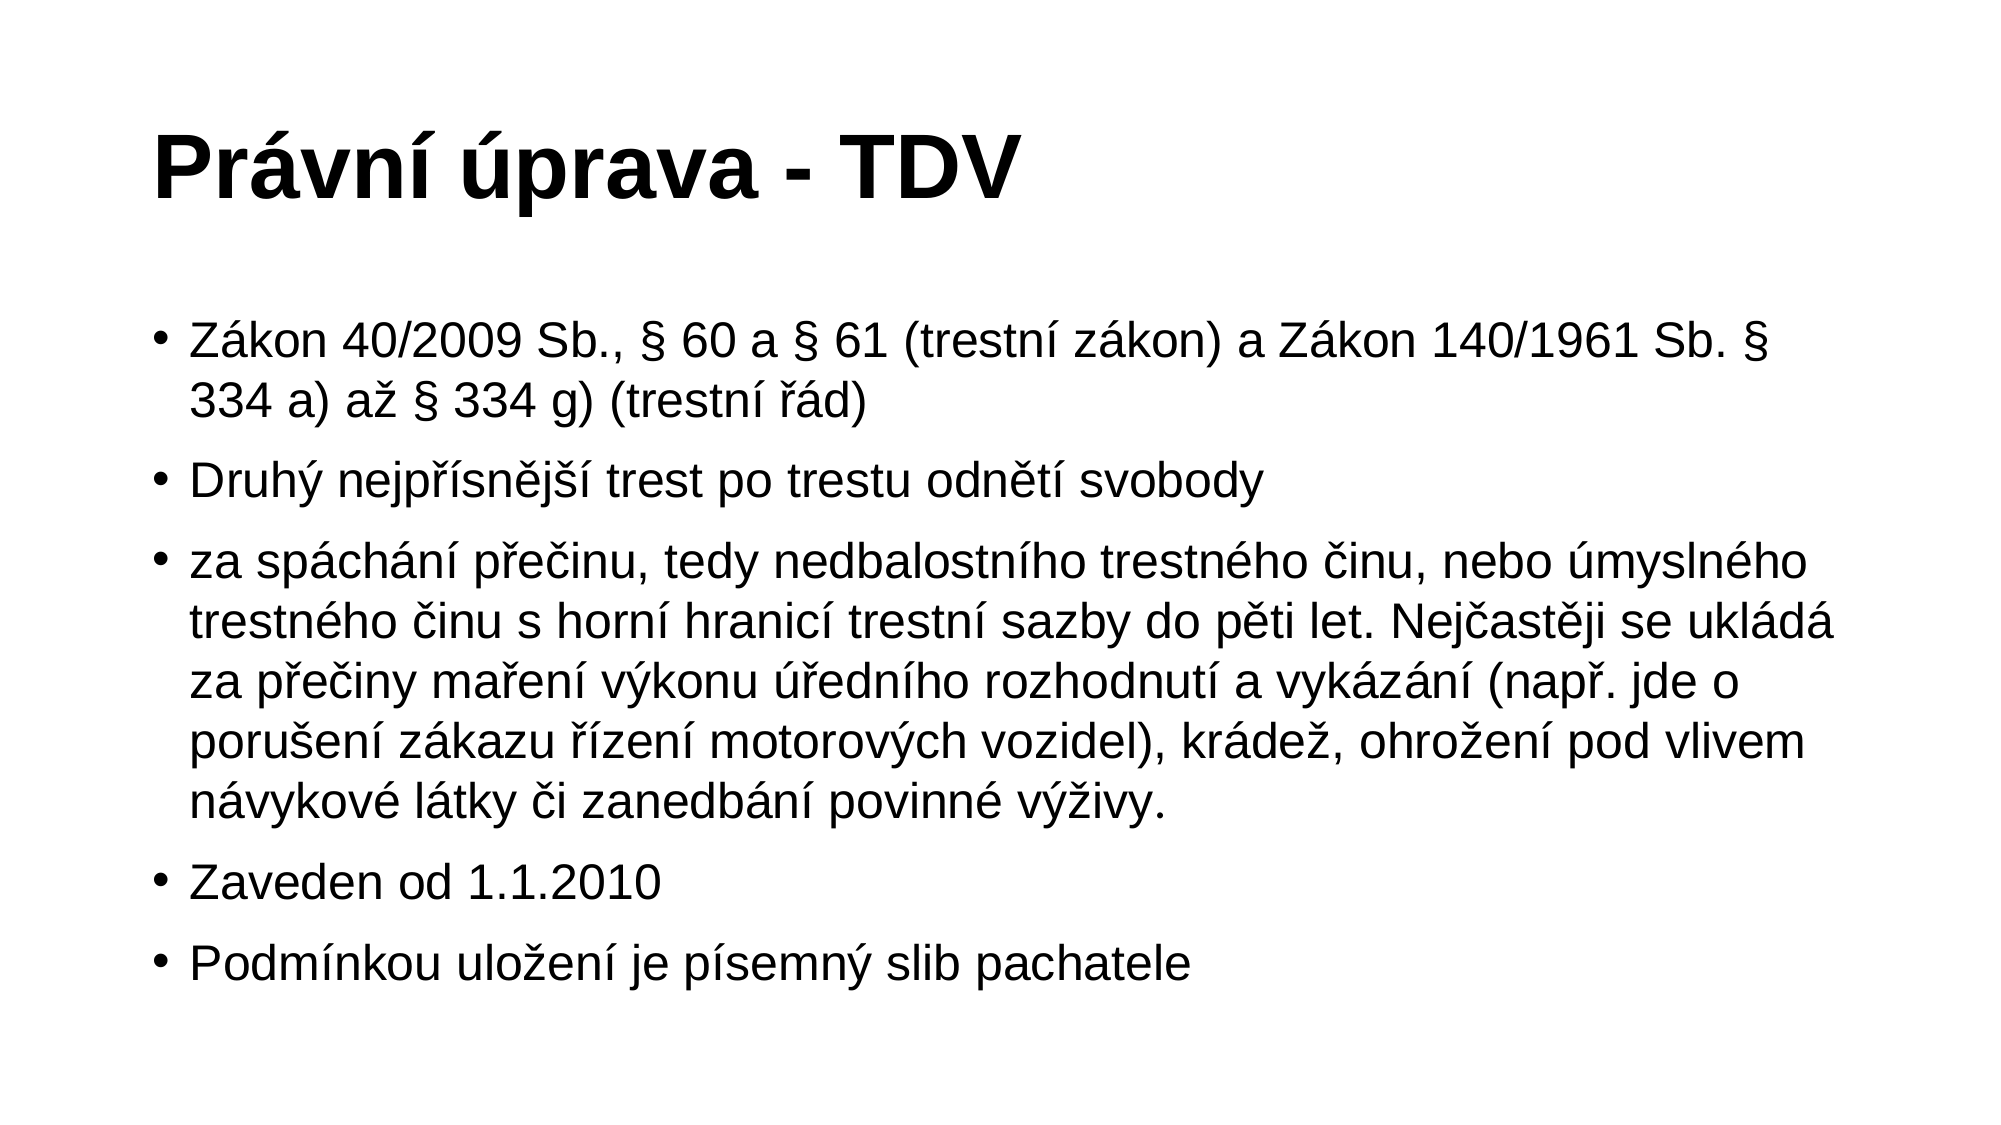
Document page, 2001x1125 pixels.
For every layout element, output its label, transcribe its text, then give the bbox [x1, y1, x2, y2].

title Právní úprava - TDV [137, 59, 1863, 278]
list Zákon 40/2009 Sb., § 60 a § 61 (trestní zákon) a Zákon 140/1961 Sb. § 334 a) až § 334 g) (trestní řád) Druhý nejpřísnější trest po trestu odnětí svobody za spáchání přečinu, tedy nedbalostního trestného činu, nebo úmyslného trestného činu s horní hranicí trestní sazby do pěti let. Nejčastěji se ukládá za přečiny maření výkonu úředního rozhodnutí a vykázání (např. jde o porušení zákazu řízení motorových vozidel), krádež, ohrožení pod vlivem návykové látky či zanedbání povinné výživy. Zaveden od 1.1.2010 Podmínkou uložení je písemný slib pachatele [137, 299, 1863, 1014]
